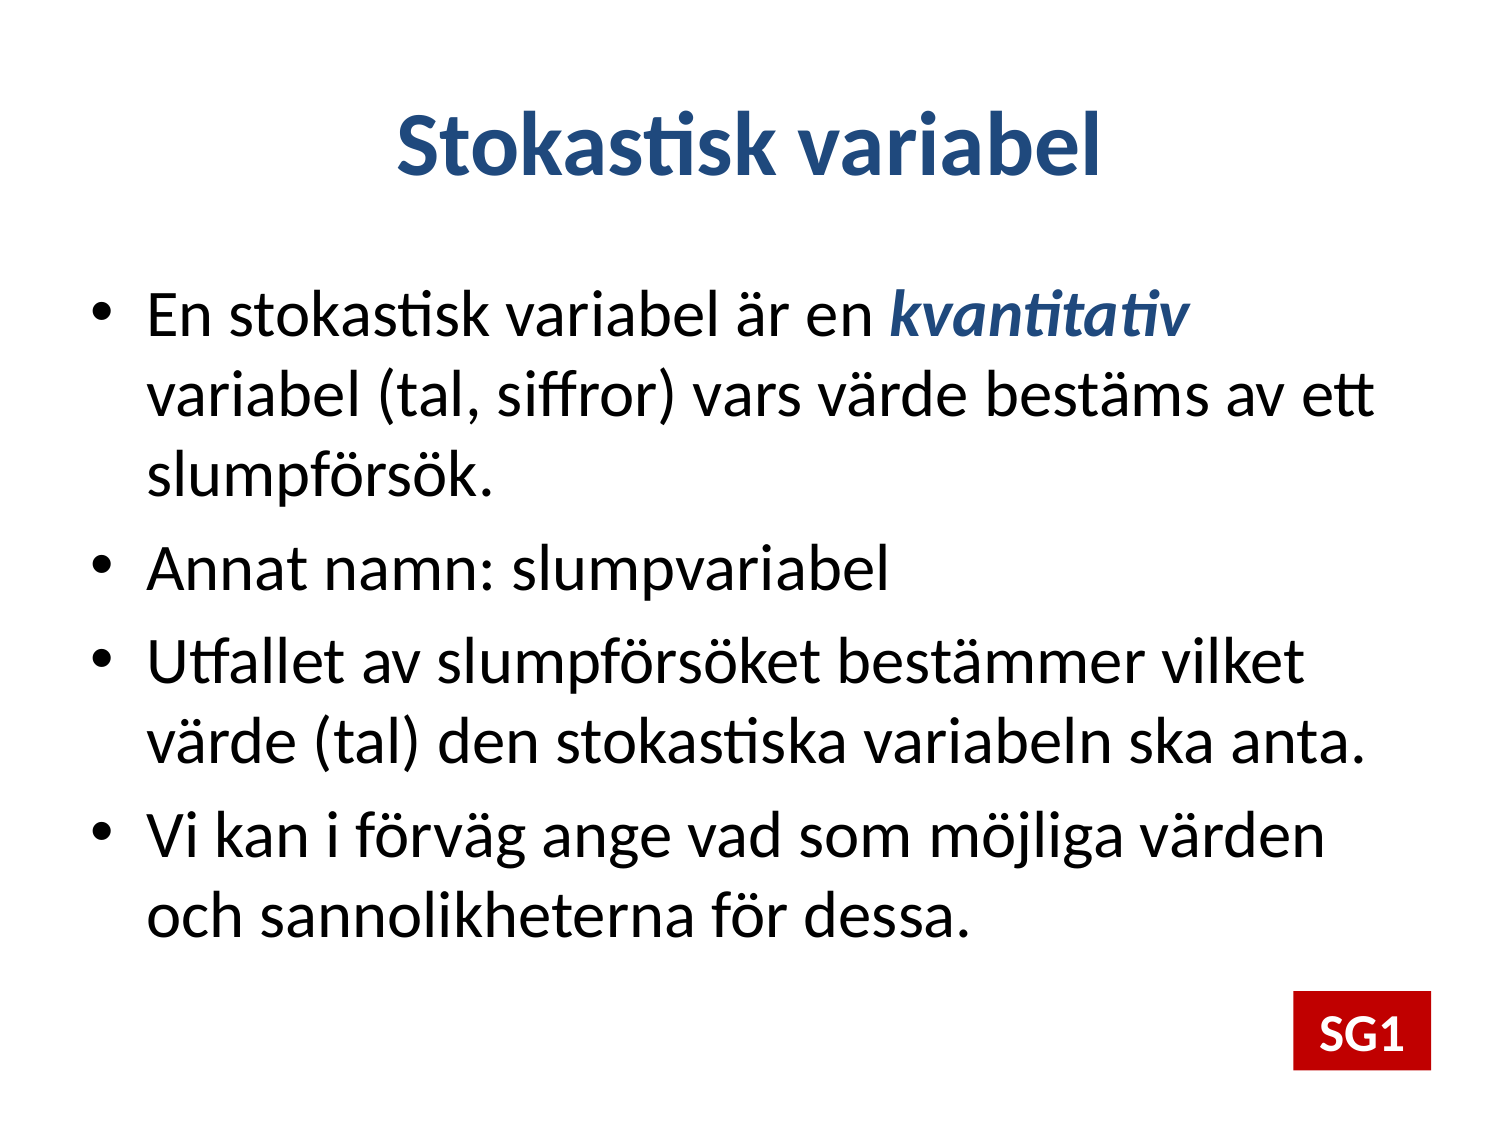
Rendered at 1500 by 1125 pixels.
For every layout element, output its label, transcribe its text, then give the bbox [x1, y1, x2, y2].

title Stokastisk variabel [75, 45, 1425, 233]
text_box SG1 [1293, 991, 1432, 1071]
list En stokastisk variabel är en kvantitativ variabel (tal, siffror) vars värde bestäms av ett slumpförsök. Annat namn: slumpvariabel Utfallet av slumpförsöket bestämmer vilket värde (tal) den stokastiska variabeln ska anta. Vi kan i förväg ange vad som möjliga värden och sannolikheterna för dessa. [75, 262, 1425, 1094]
